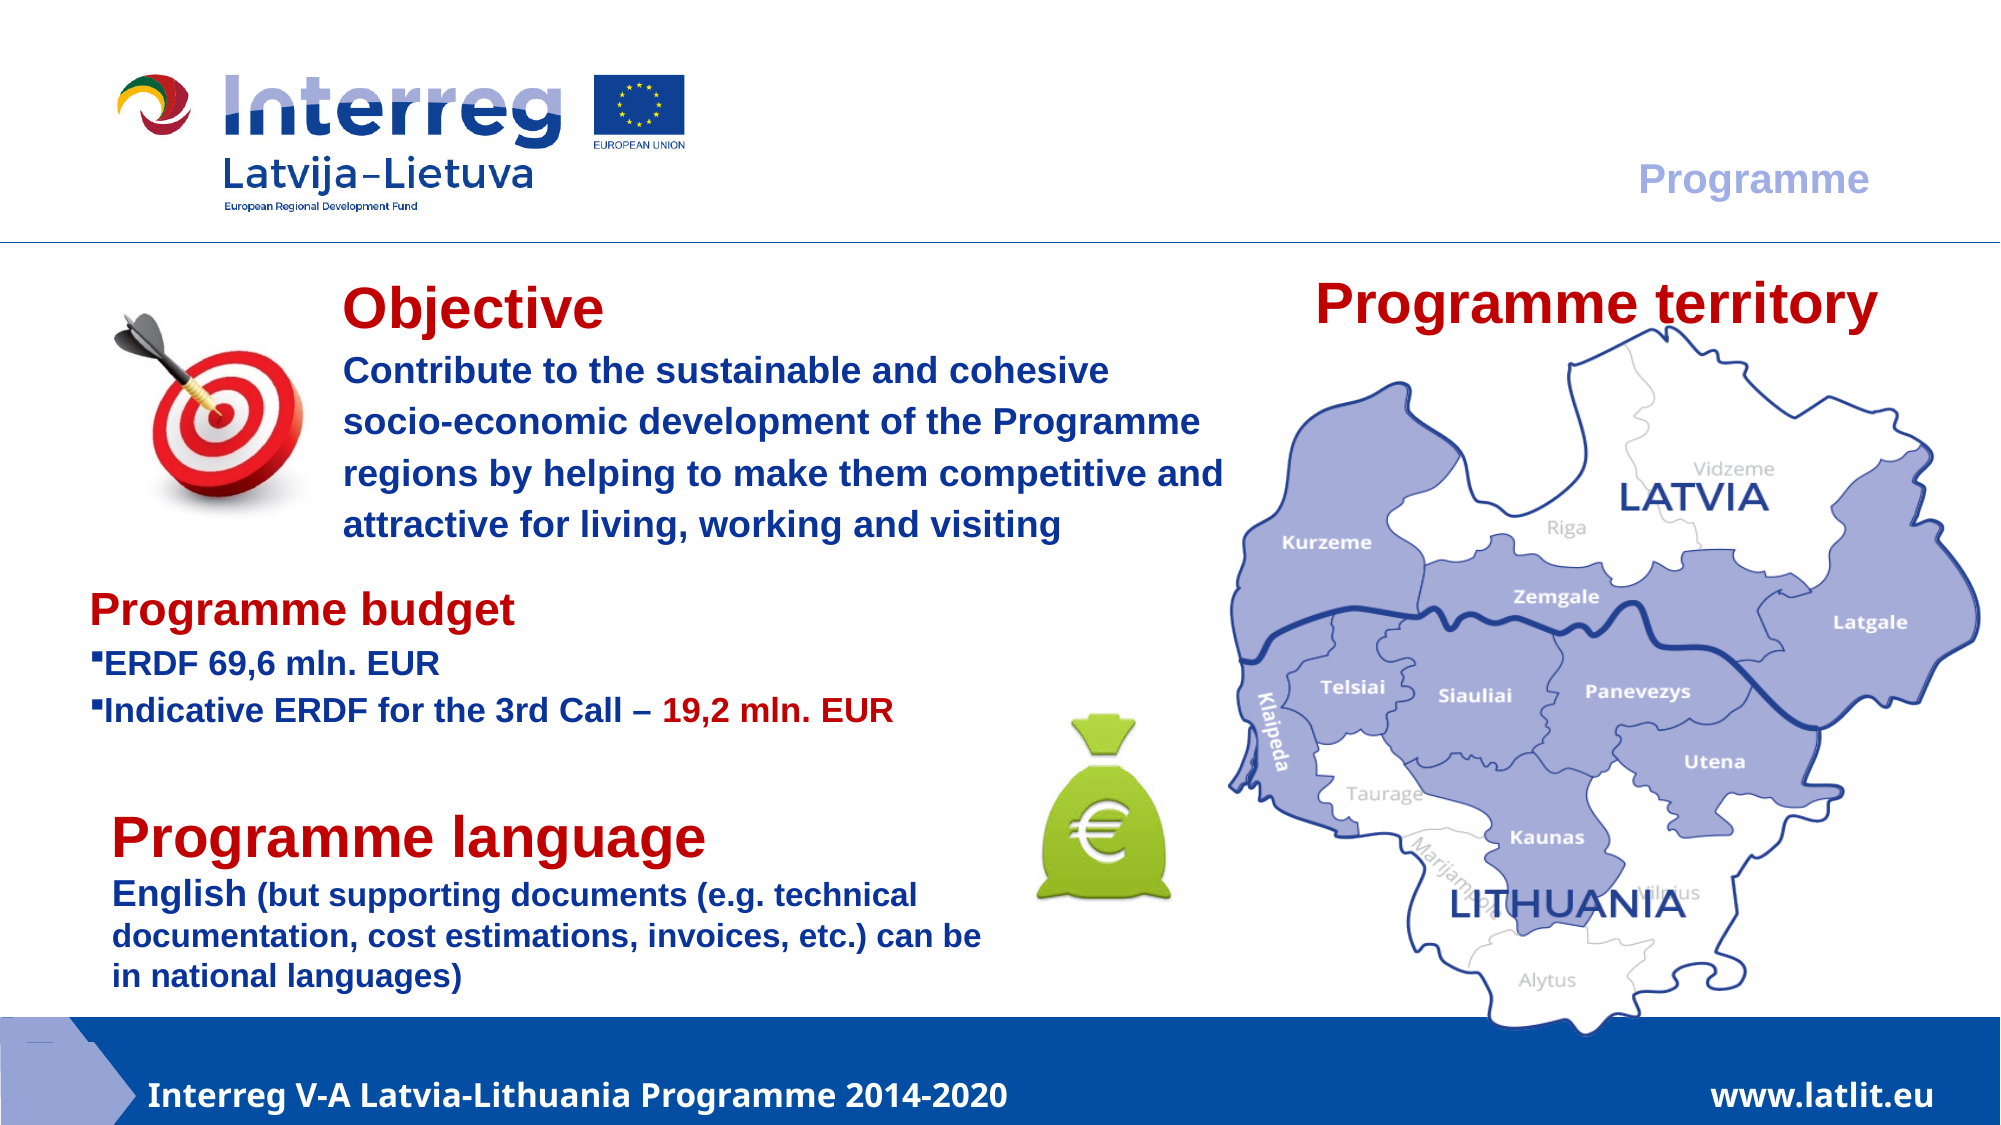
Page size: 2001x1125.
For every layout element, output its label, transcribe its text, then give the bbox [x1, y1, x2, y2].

picture [69, 16, 729, 242]
text_box Programme [1623, 144, 1885, 210]
list Programme budget ERDF 69,6 mln. EUR Indicative ERDF for the 3rd Call – 19,2 mln. EUR [89, 571, 1093, 774]
picture [1228, 320, 1982, 1042]
picture [114, 313, 322, 521]
text_box Programme territory [1239, 247, 1956, 320]
picture [1003, 705, 1204, 906]
text_box Programme language English (but supporting documents (e.g. technical documentation, cost estimations, invoices, etc.) can be in national languages) [97, 781, 1003, 865]
text_box Objective Contribute to the sustainable and cohesive socio-economic development of the Programme regions by helping to make them competitive and attractive for living, working and visiting [328, 252, 1240, 538]
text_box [24, 1042, 2000, 1125]
